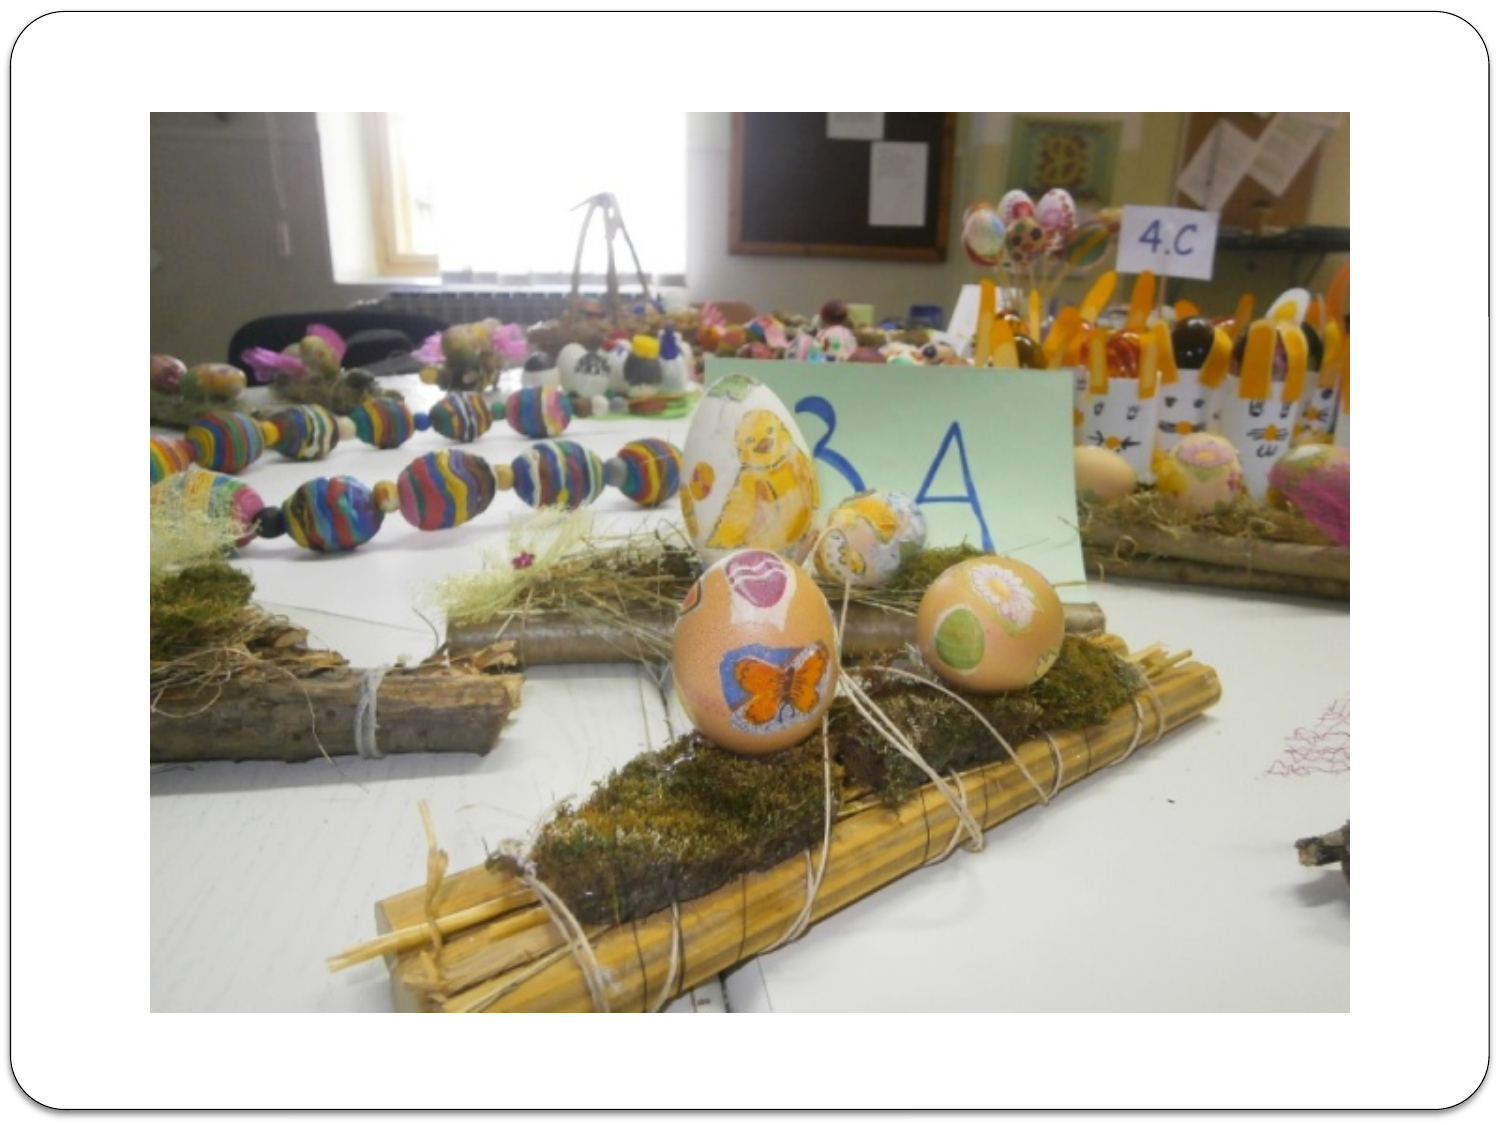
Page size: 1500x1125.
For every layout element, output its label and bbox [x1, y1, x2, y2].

picture [149, 112, 1351, 1013]
